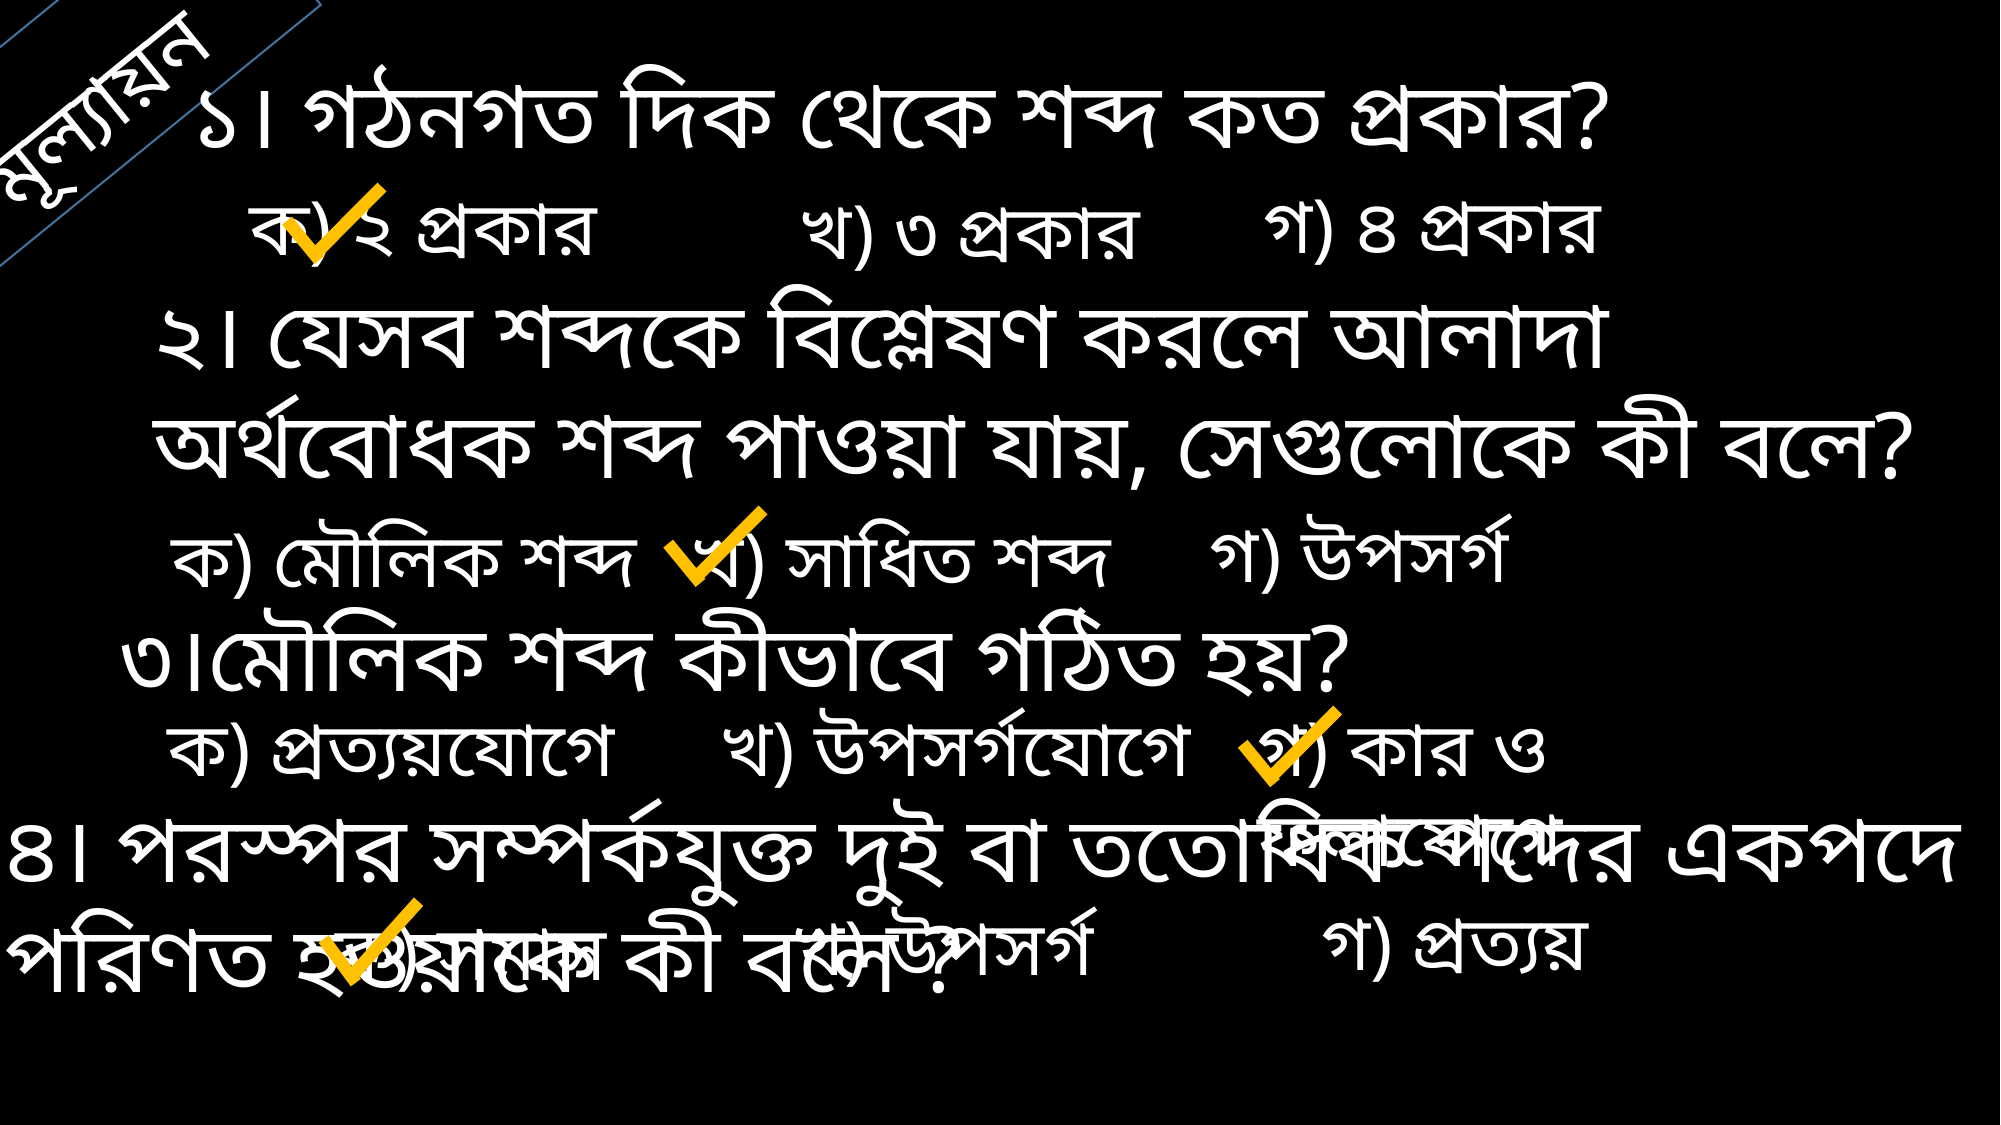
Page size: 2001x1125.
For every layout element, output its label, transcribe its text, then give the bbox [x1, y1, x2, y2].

text_box গ) উপসর্গ [1195, 500, 1972, 606]
text_box গ) প্রত্যয় [1306, 888, 1908, 994]
text_box খ) ৩ প্রকার [669, 176, 1248, 269]
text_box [323, 901, 419, 983]
text_box গ) ৪ প্রকার [1248, 170, 1959, 276]
text_box ১। গঠনগত দিক থেকে শব্দ কত প্রকার? [174, 49, 1947, 174]
text_box খ) উপসর্গযোগে [705, 693, 1242, 783]
text_box মূল্যায়ন [0, 0, 323, 268]
text_box খ) উপসর্গ [777, 892, 1379, 998]
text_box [668, 509, 764, 583]
text_box ক) প্রত্যয়যোগে [153, 693, 695, 783]
text_box খ) সাধিত শব্দ [677, 505, 1195, 592]
text_box ক) সমাস [320, 897, 862, 1003]
text_box ক) ২ প্রকার [162, 173, 704, 269]
text_box গ) কার ও ফলাযোগে [1242, 693, 1876, 783]
text_box ২। যেসব শব্দকে বিশ্লেষণ করলে আলাদা অর্থবোধক শব্দ পাওয়া যায়, সেগুলোকে কী বলে? [139, 269, 1941, 509]
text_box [1242, 710, 1338, 784]
text_box ৪। পরস্পর সম্পর্কযুক্ত দুই বা ততোধিক পদের একপদে পরিণত হওয়াকে কী বলে ? [0, 783, 2000, 1018]
text_box ৩।মৌলিক শব্দ কীভাবে গঠিত হয়? [104, 592, 1941, 718]
text_box ক) মৌলিক শব্দ [134, 505, 674, 592]
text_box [286, 186, 382, 261]
